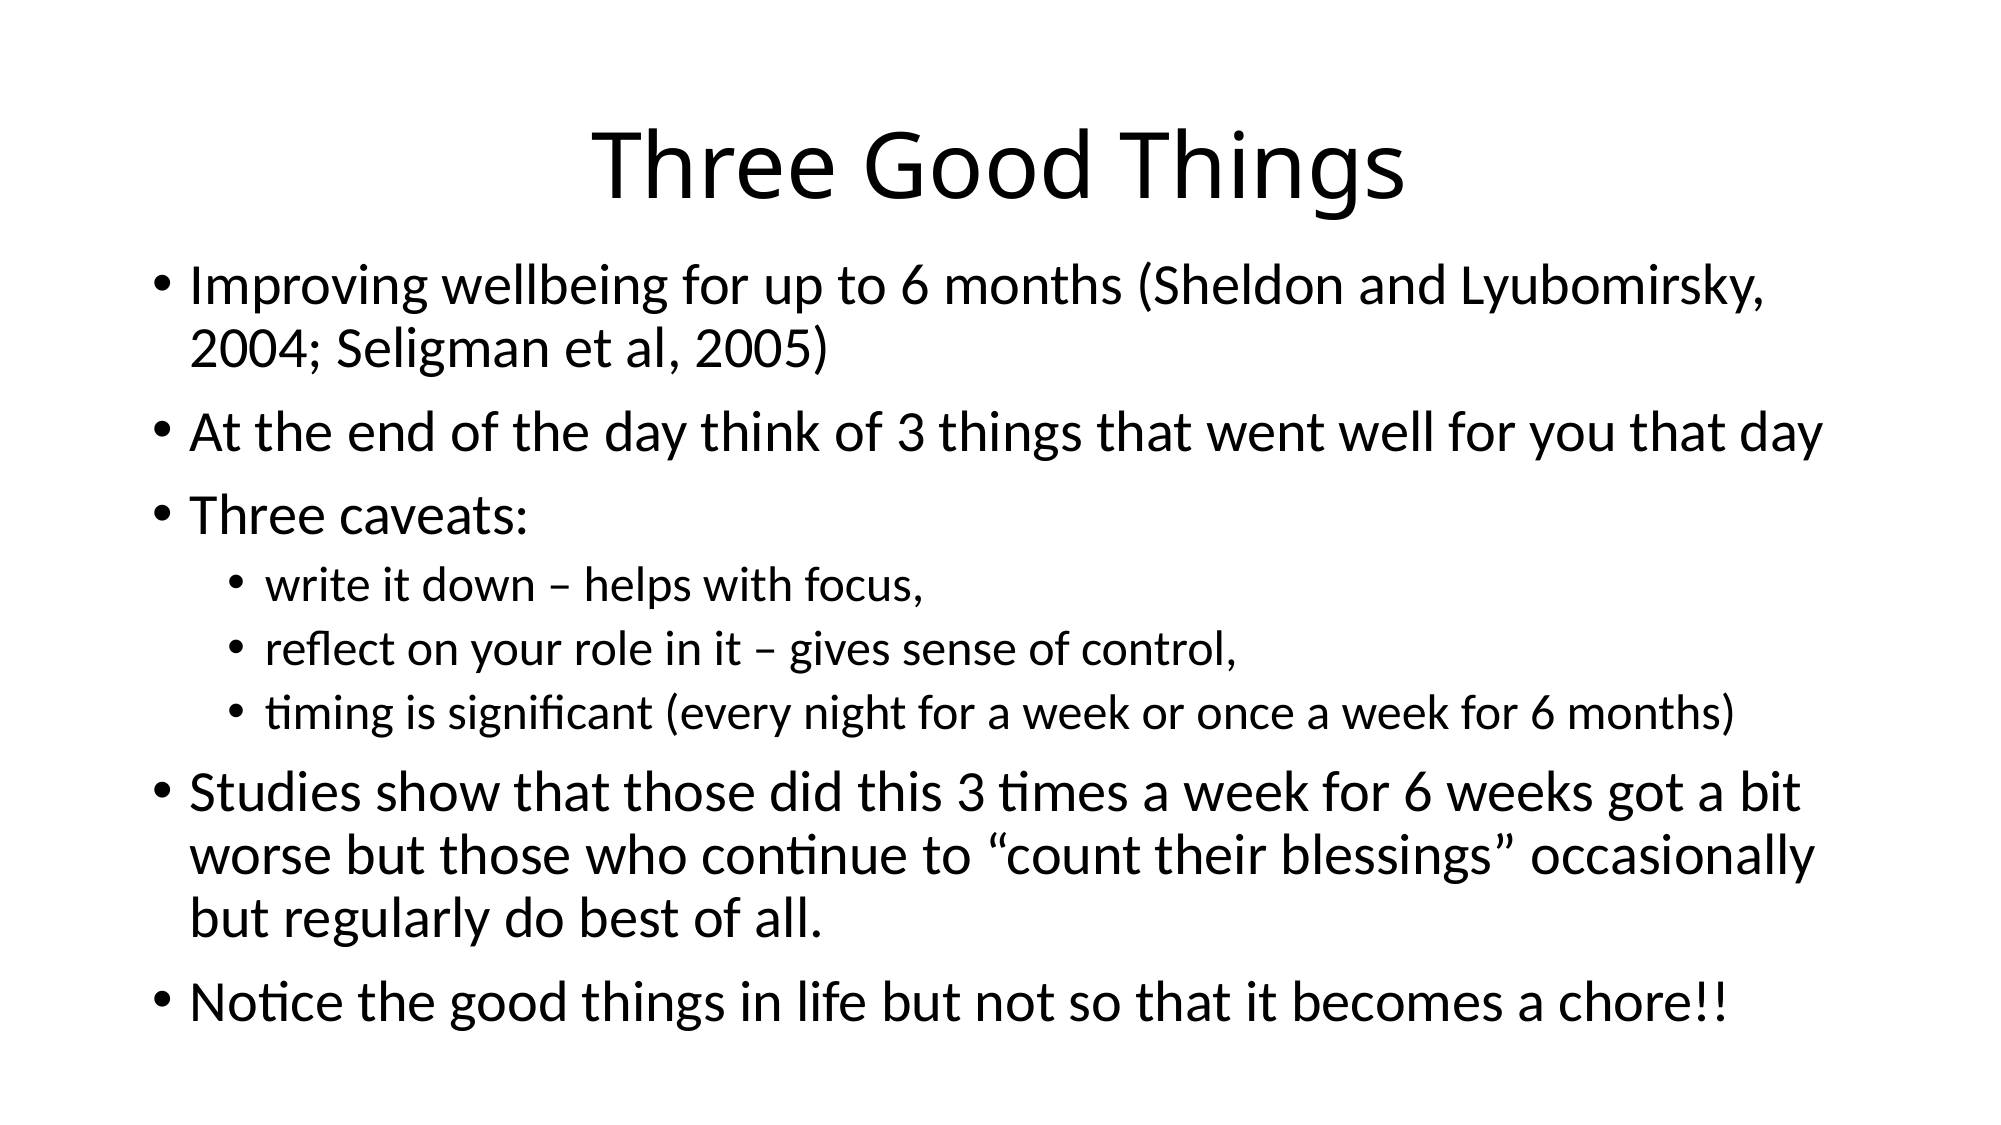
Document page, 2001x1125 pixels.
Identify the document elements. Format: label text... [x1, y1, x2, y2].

list Improving wellbeing for up to 6 months (Sheldon and Lyubomirsky, 2004; Seligman et al, 2005) At the end of the day think of 3 things that went well for you that day Three caveats: write it down – helps with focus, reflect on your role in it – gives sense of control, timing is significant (every night for a week or once a week for 6 months) Studies show that those did this 3 times a week for 6 weeks got a bit worse but those who continue to “count their blessings” occasionally but regularly do best of all. Notice the good things in life but not so that it becomes a chore!! [137, 246, 1863, 1097]
title Three Good Things [137, 59, 1863, 246]
